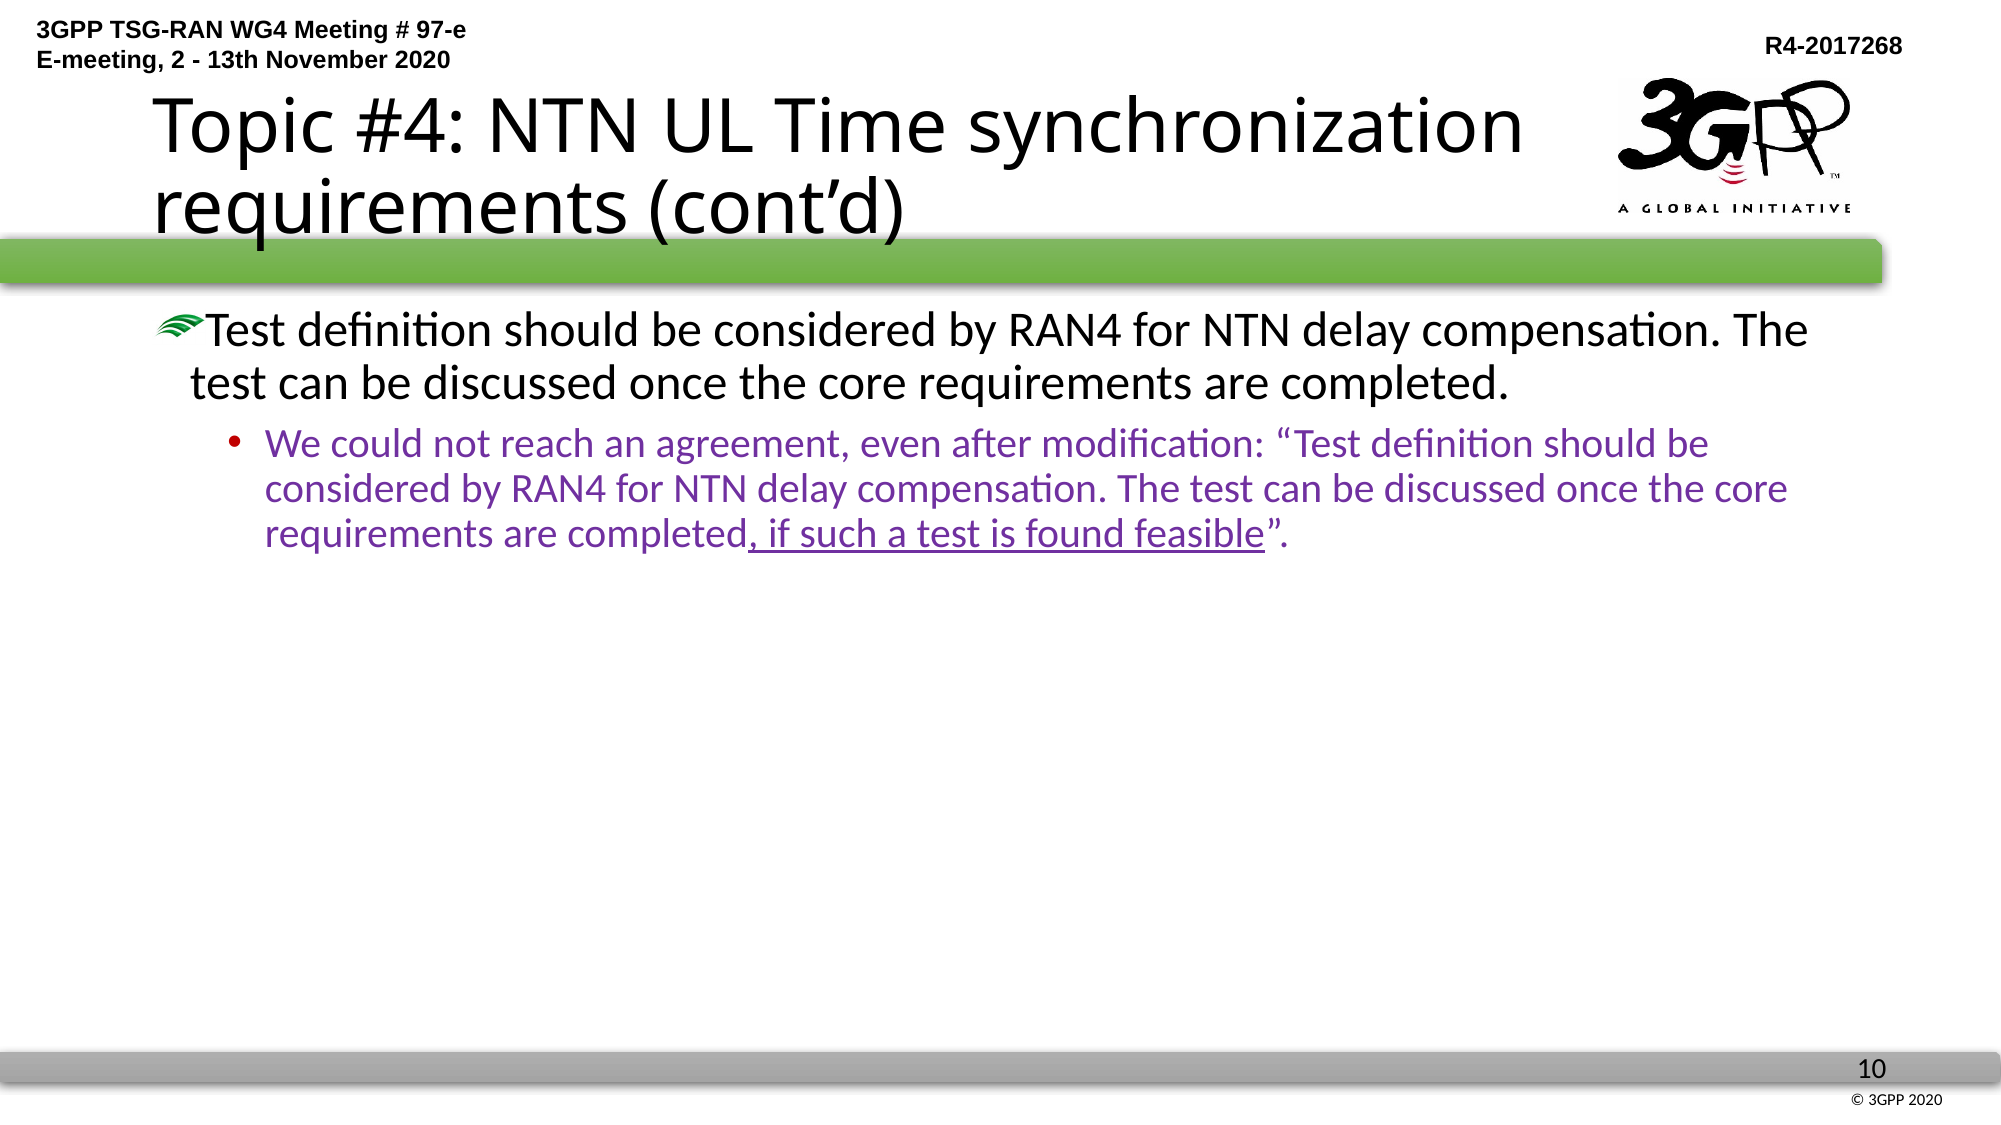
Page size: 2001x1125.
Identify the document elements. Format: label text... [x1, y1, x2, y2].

list Test definition should be considered by RAN4 for NTN delay compensation. The test can be discussed once the core requirements are completed. We could not reach an agreement, even after modification: “Test definition should be considered by RAN4 for NTN delay compensation. The test can be discussed once the core requirements are completed, if such a test is found feasible”. [137, 295, 1863, 989]
picture [1618, 78, 1850, 213]
picture [152, 309, 206, 345]
title Topic #4: NTN UL Time synchronization requirements (cont’d) [137, 59, 1594, 278]
